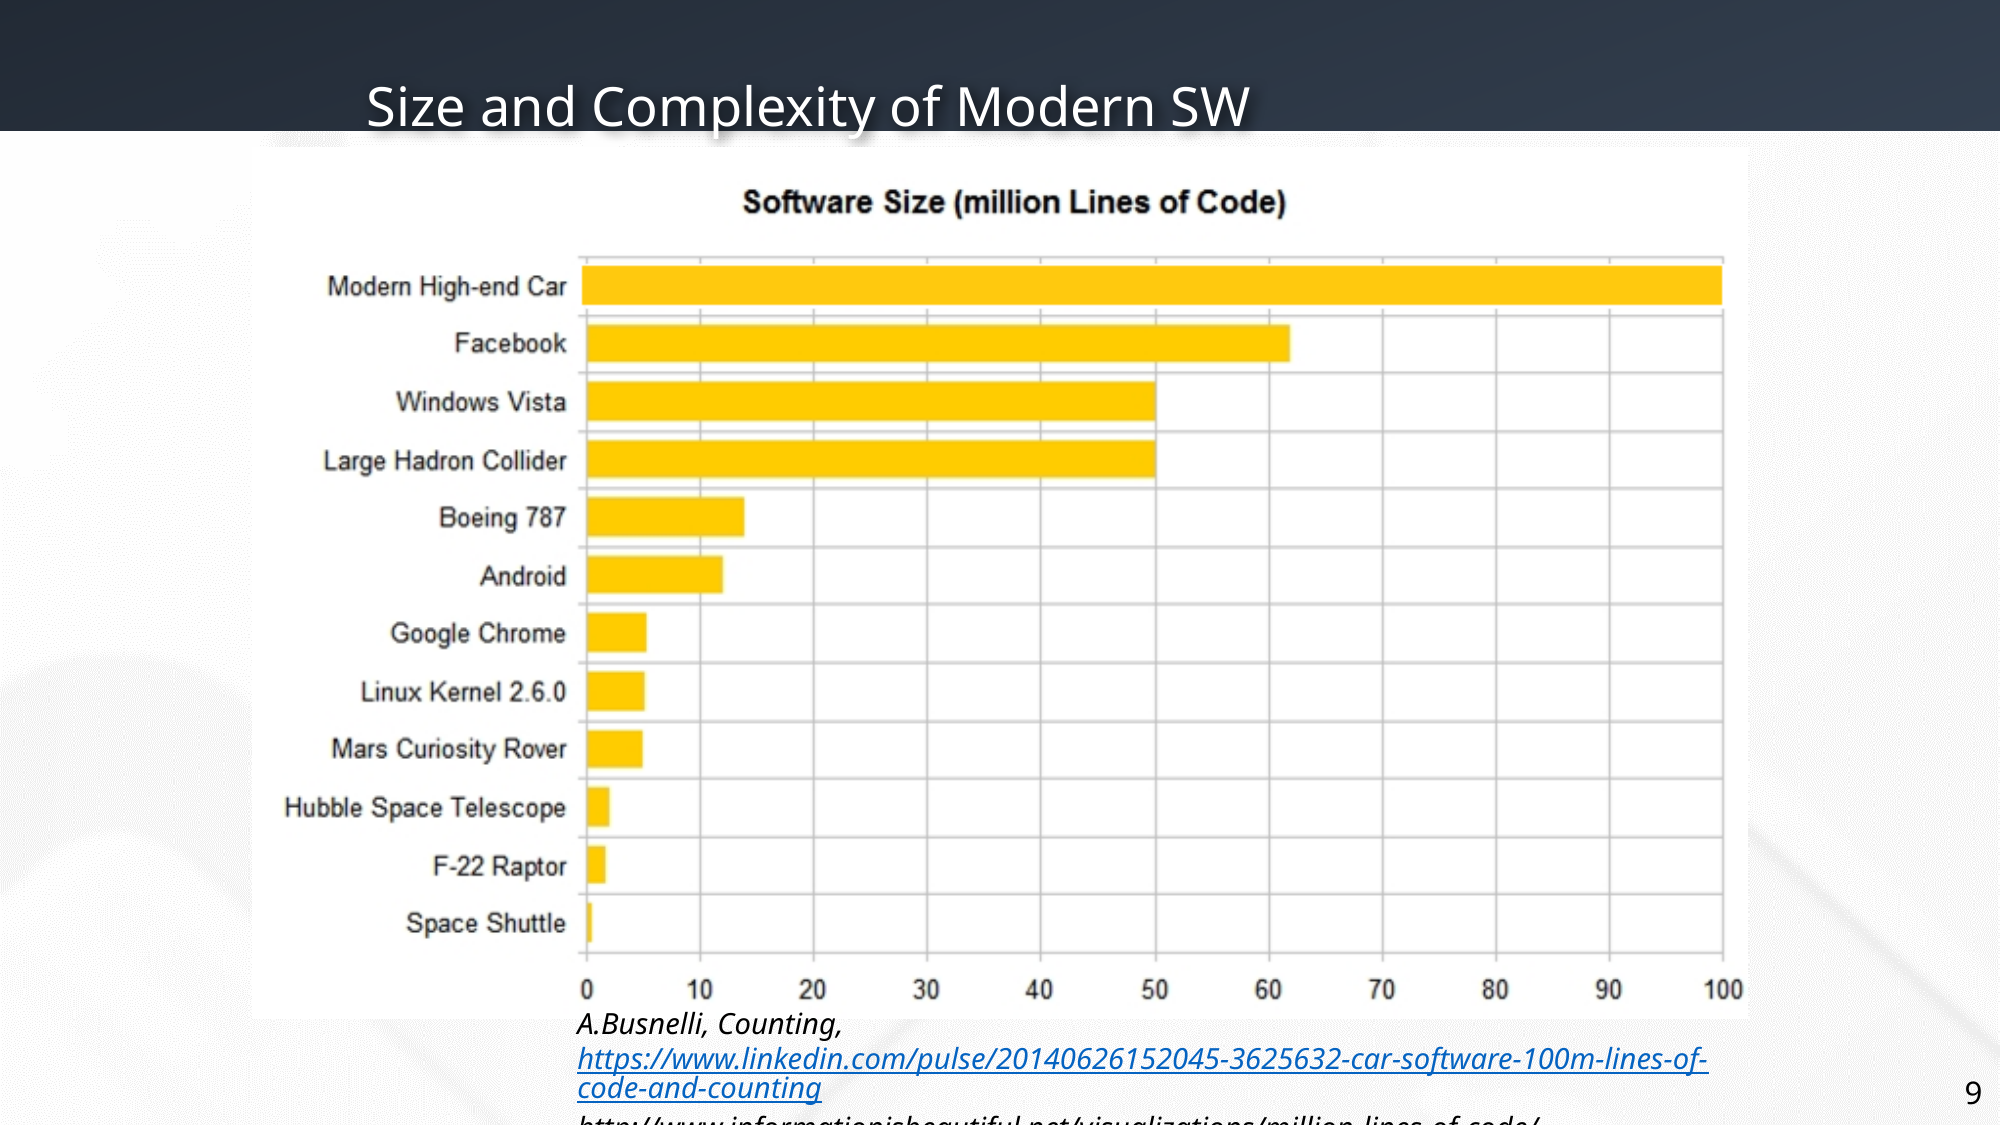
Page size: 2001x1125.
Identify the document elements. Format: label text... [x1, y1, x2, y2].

text_box A.Busnelli, Counting, https://www.linkedin.com/pulse/20140626152045-3625632-car-software-100m-lines-of-code-and-counting http://www.informationisbeautiful.net/visualizations/million-lines-of-code/ [562, 1019, 1732, 1125]
picture [0, 131, 2000, 1125]
title Size and Complexity of Modern SW [351, 53, 1552, 147]
